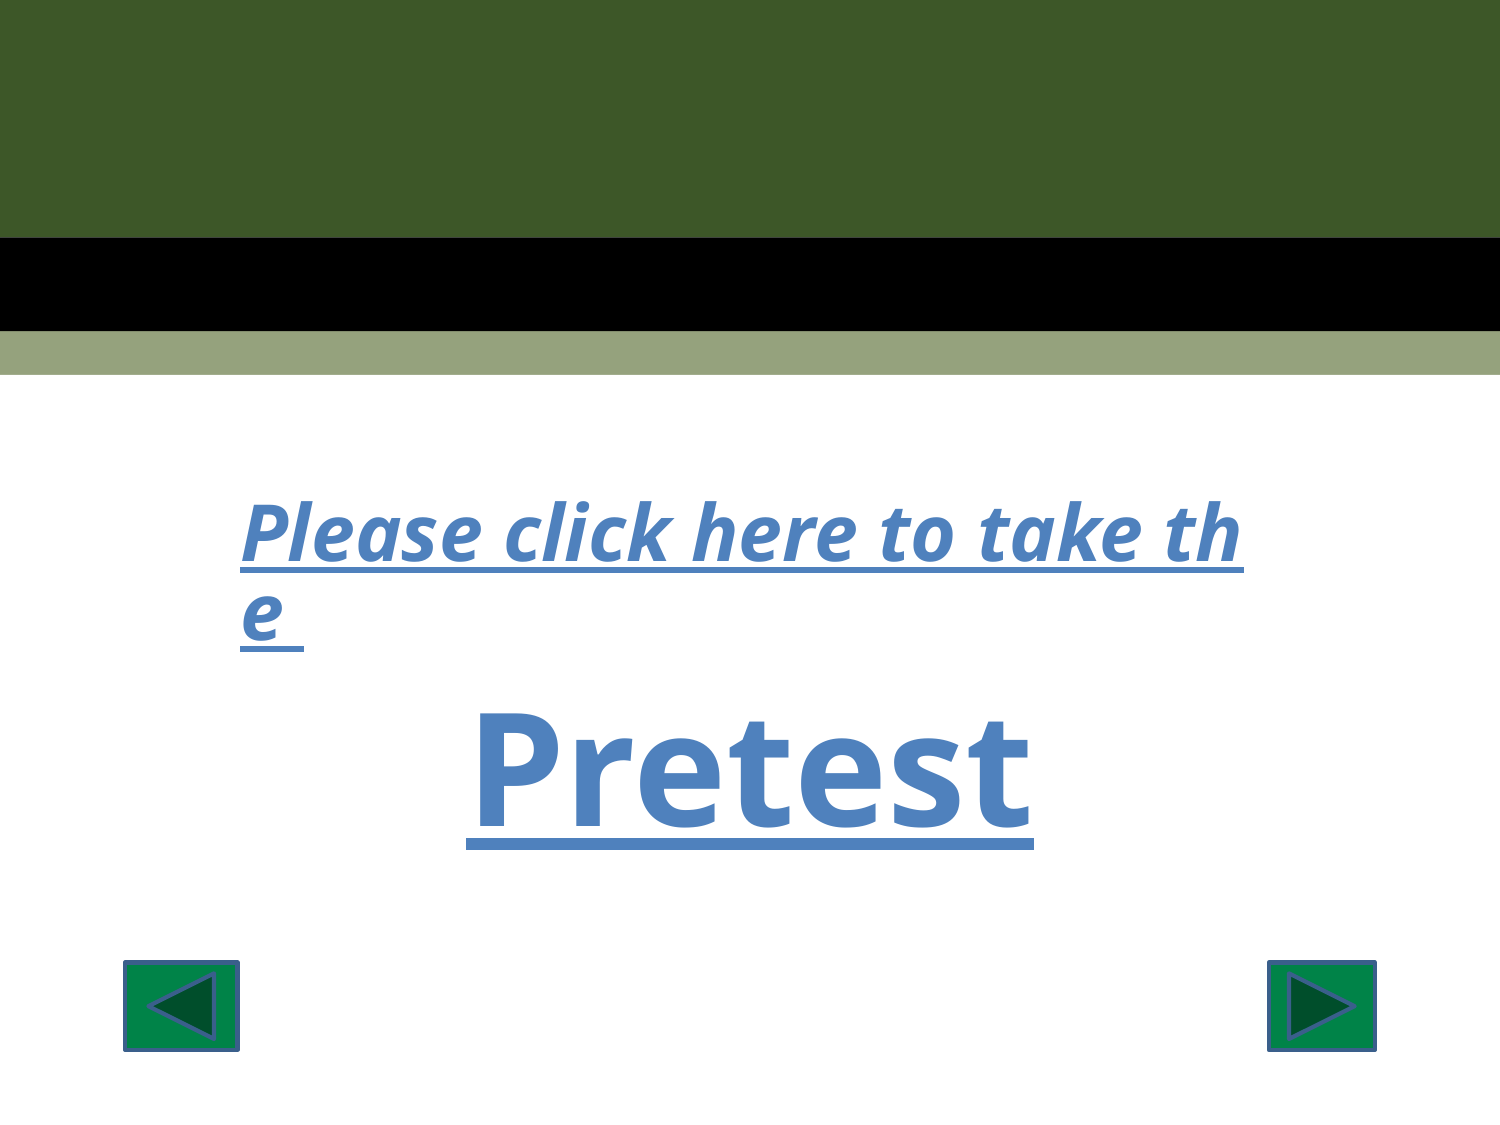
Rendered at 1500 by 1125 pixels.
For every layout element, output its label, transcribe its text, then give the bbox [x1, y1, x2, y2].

text_box [1267, 960, 1377, 1052]
subtitle Please click here to take the Pretest [225, 474, 1275, 813]
text_box [123, 960, 240, 1052]
